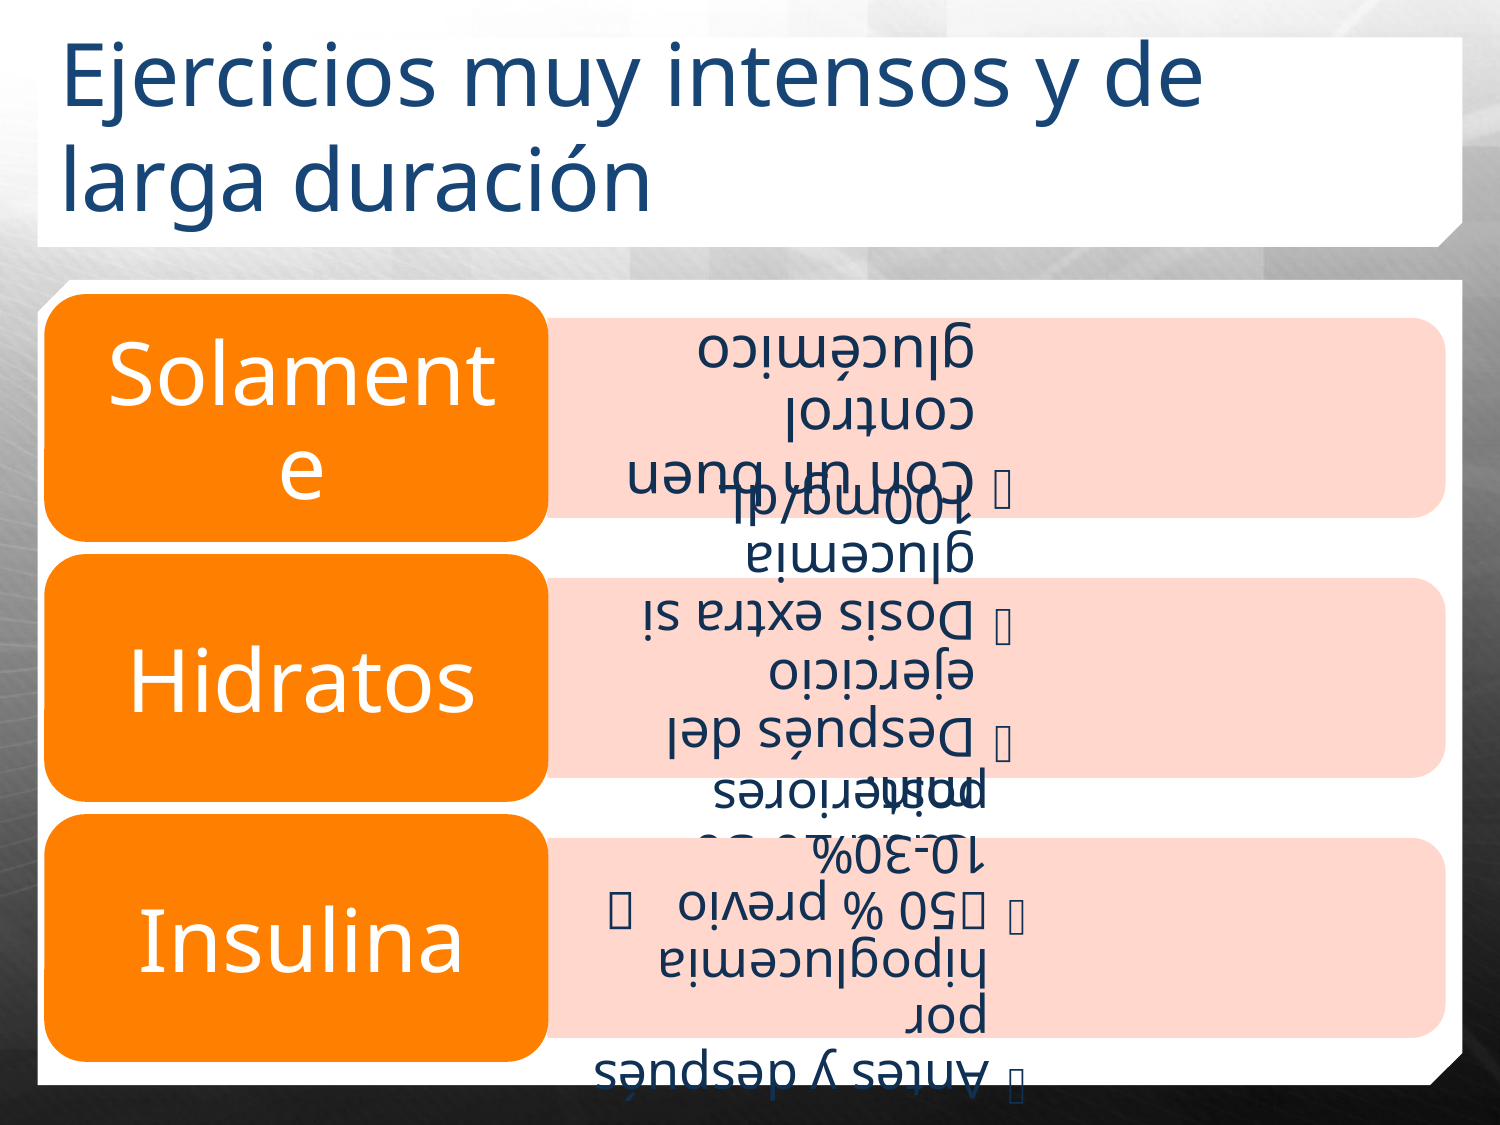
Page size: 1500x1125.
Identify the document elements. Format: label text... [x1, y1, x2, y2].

text_box Insulina [44, 814, 549, 1062]
text_box Hidratos [44, 554, 549, 802]
text_box Con un buen control glucémico [548, 318, 1445, 517]
picture [0, 0, 1500, 1125]
text_box Antes y después por hipoglucemia 50 % previo  10-30% posteriores [548, 838, 1445, 1037]
text_box Ejercicios muy intensos y de larga duración [44, 48, 1445, 236]
text_box Cada 20-30 min. Después del ejercicio Dosis extra si glucemia 100mg/dL [548, 578, 1445, 777]
text_box Solamente [44, 294, 549, 542]
